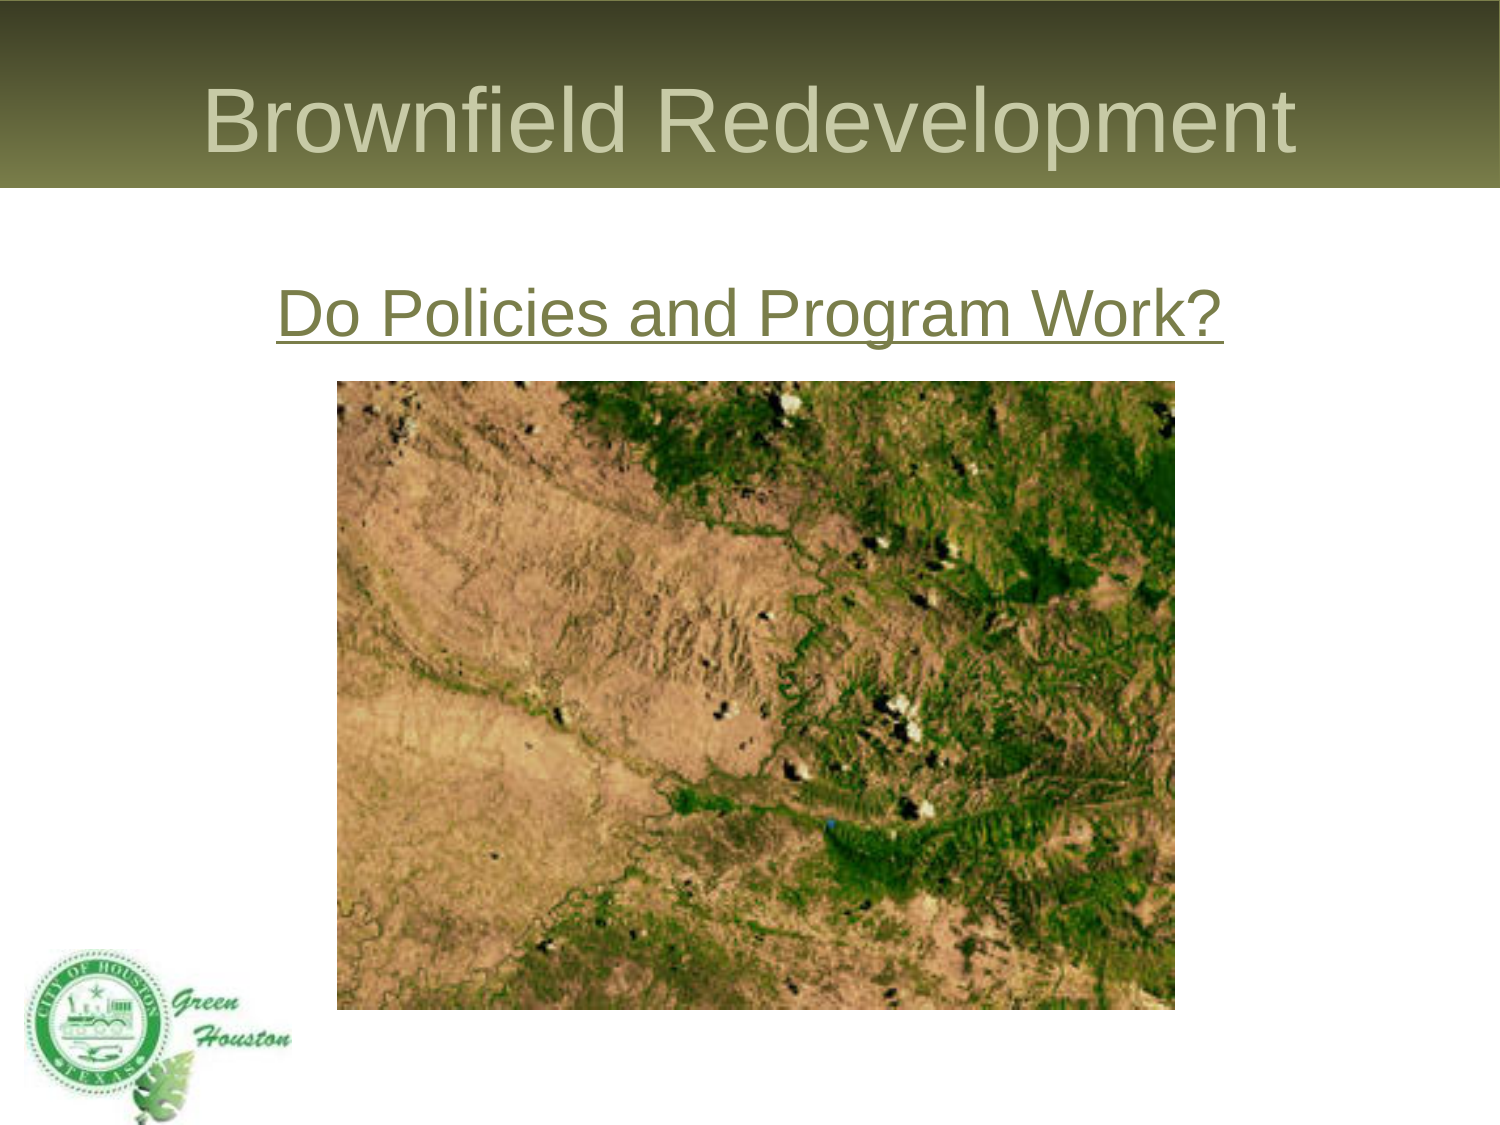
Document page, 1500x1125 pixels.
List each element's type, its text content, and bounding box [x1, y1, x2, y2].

picture [337, 381, 1176, 1010]
list Do Policies and Program Work? [74, 262, 1426, 1006]
title Brownfield Redevelopment [74, 44, 1426, 188]
picture [24, 949, 292, 1125]
